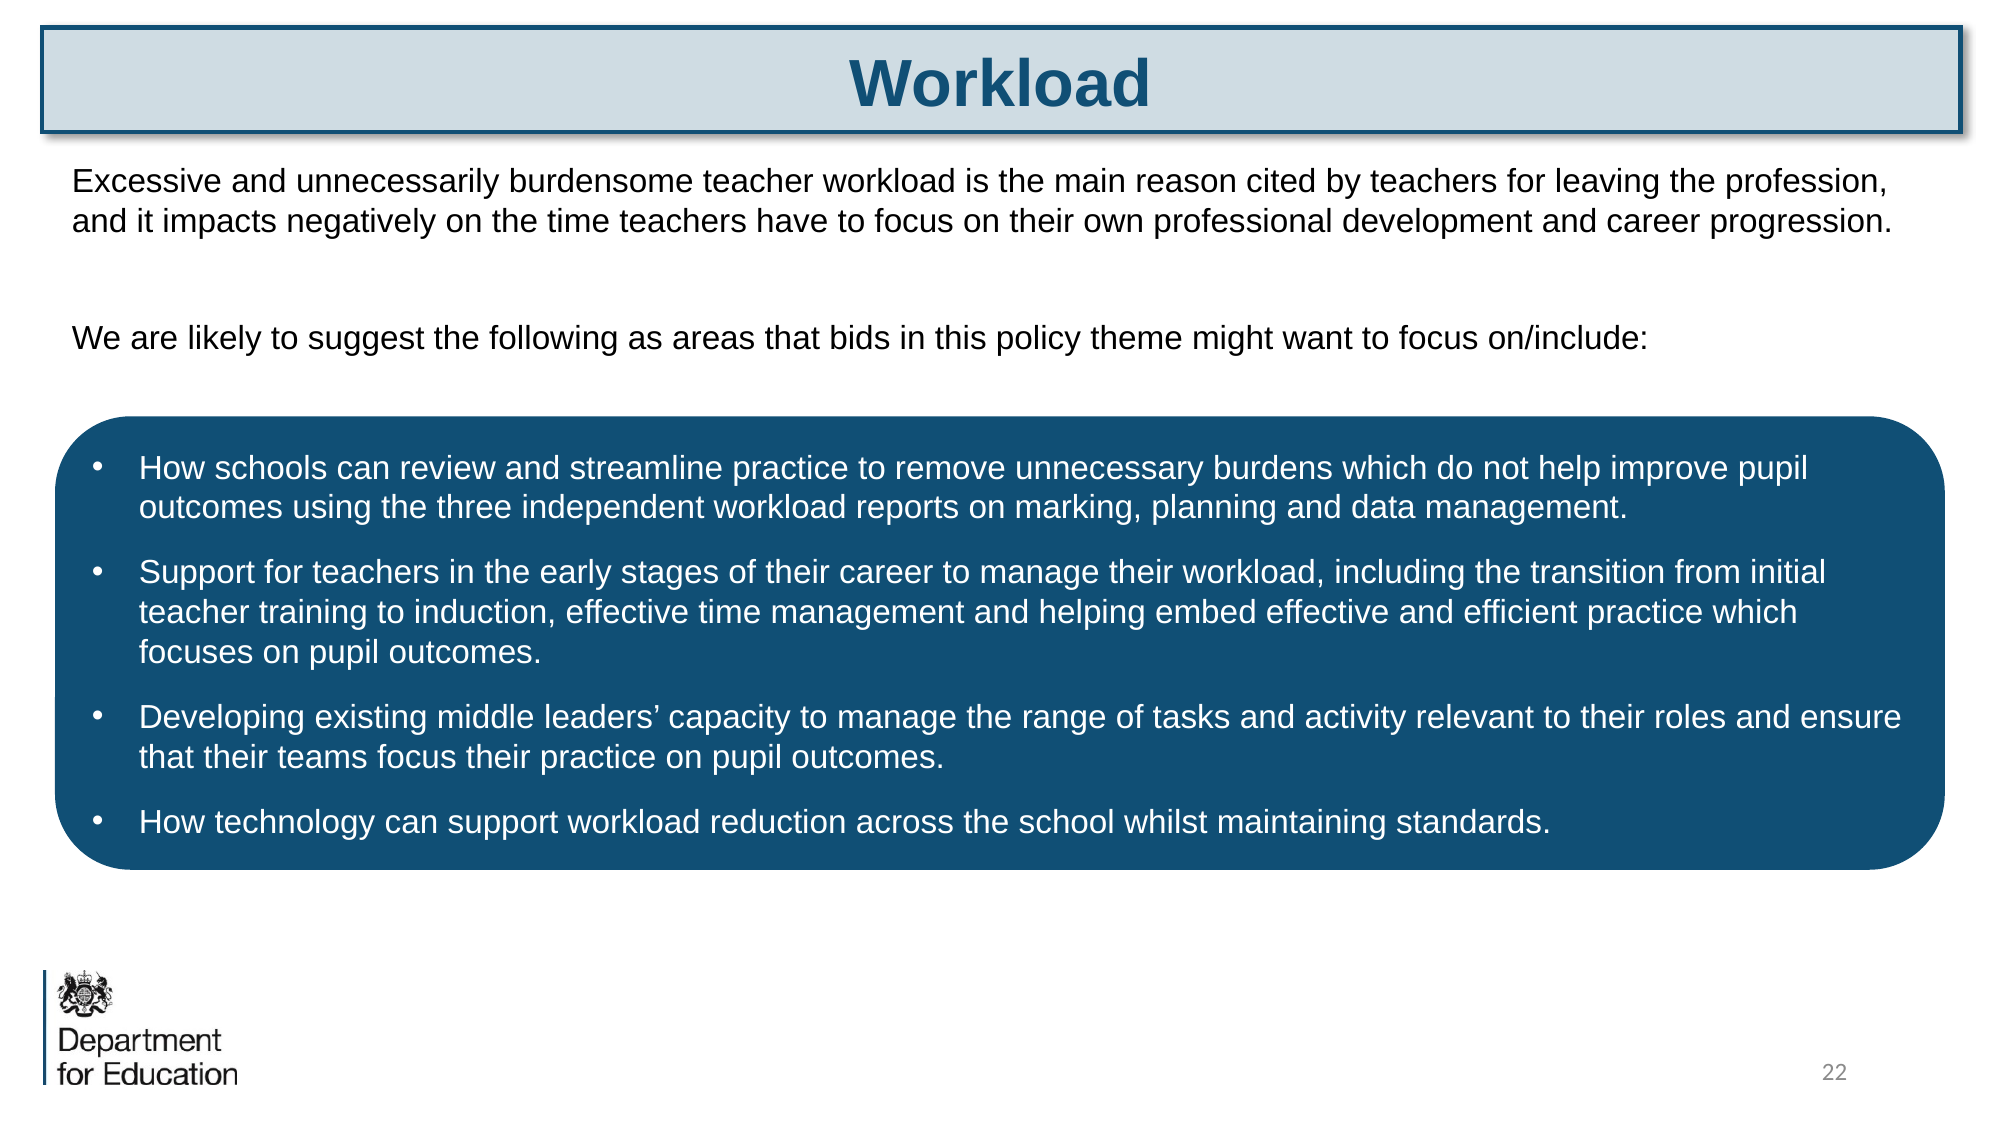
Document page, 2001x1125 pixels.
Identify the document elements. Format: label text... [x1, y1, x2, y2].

text_box We are likely to suggest the following as areas that bids in this policy theme might want to focus on/include: [57, 308, 1941, 364]
text_box Excessive and unnecessarily burdensome teacher workload is the main reason cited by teachers for leaving the profession, and it impacts negatively on the time teachers have to focus on their own professional development and career progression. [57, 151, 1944, 247]
picture [43, 970, 237, 1085]
text_box How schools can review and streamline practice to remove unnecessary burdens which do not help improve pupil outcomes using the three independent workload reports on marking, planning and data management. Support for teachers in the early stages of their career to manage their workload, including the transition from initial teacher training to induction, effective time management and helping embed effective and efficient practice which focuses on pupil outcomes. Developing existing middle leaders’ capacity to manage the range of tasks and activity relevant to their roles and ensure that their teams focus their practice on pupil outcomes. How technology can support workload reduction across the school whilst maintaining standards. [54, 416, 1945, 870]
text_box Workload [41, 26, 1962, 133]
slide_number 22 [1412, 1040, 1863, 1101]
